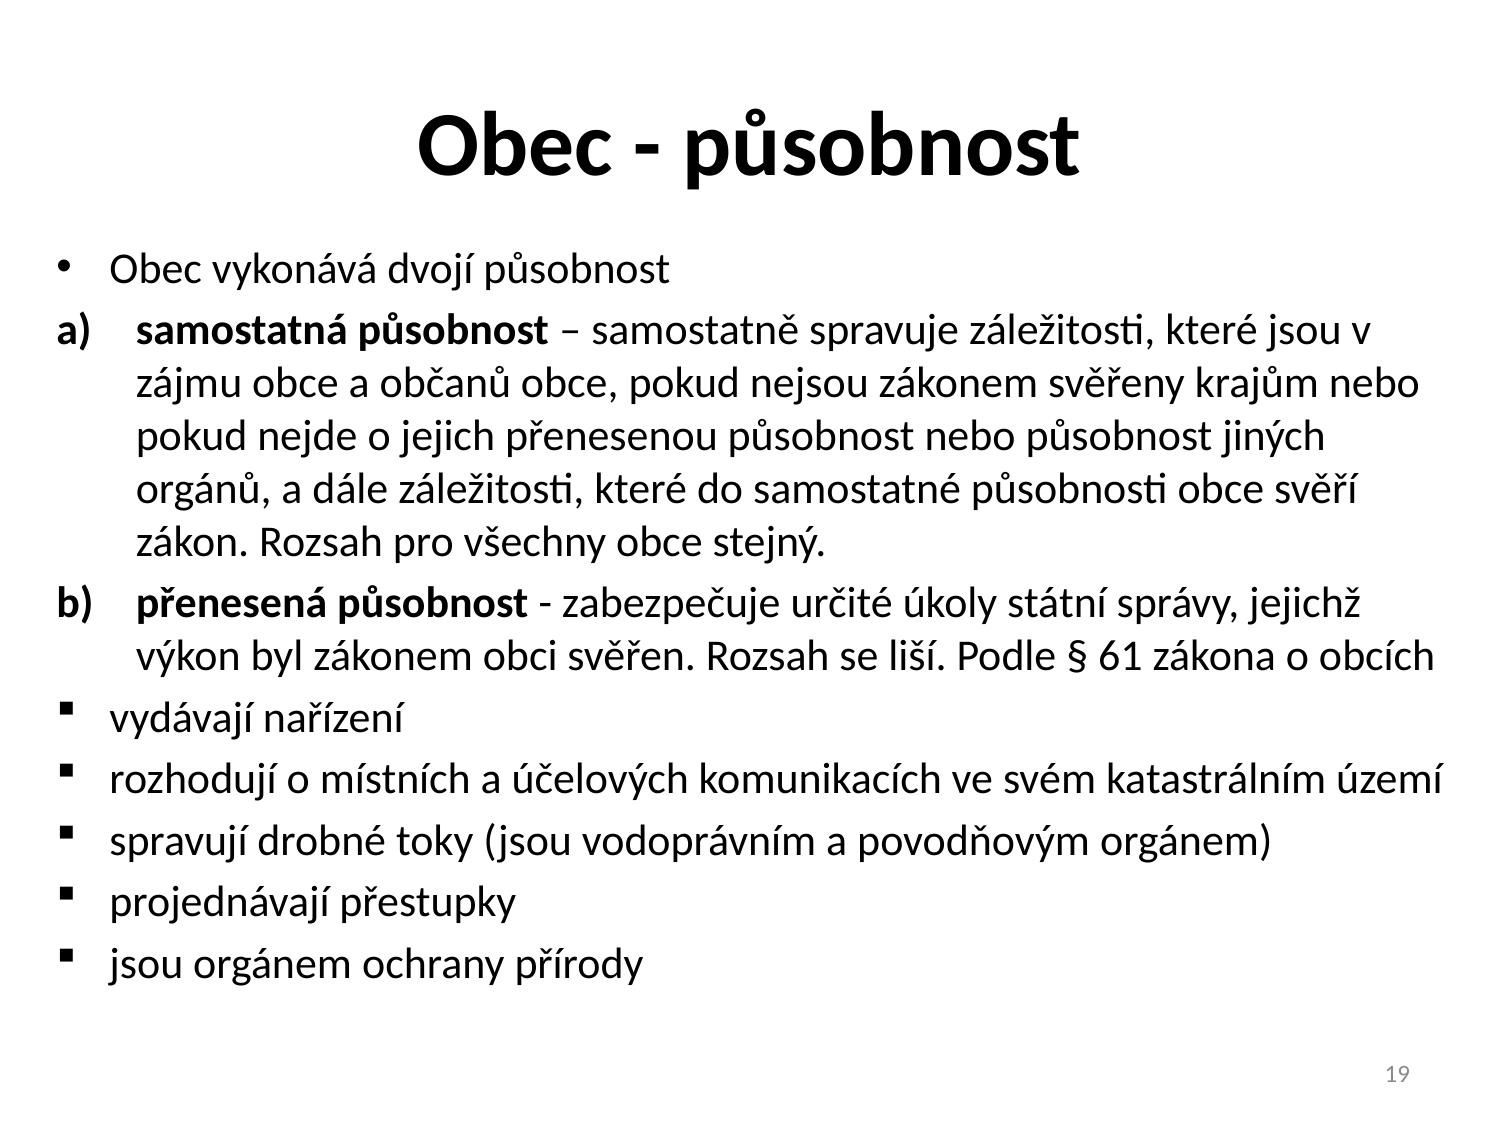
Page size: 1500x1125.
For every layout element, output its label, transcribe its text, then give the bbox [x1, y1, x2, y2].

list Obec vykonává dvojí působnost samostatná působnost – samostatně spravuje záležitosti, které jsou v zájmu obce a občanů obce, pokud nejsou zákonem svěřeny krajům nebo pokud nejde o jejich přenesenou působnost nebo působnost jiných orgánů, a dále záležitosti, které do samostatné působnosti obce svěří zákon. Rozsah pro všechny obce stejný. přenesená působnost - zabezpečuje určité úkoly státní správy, jejichž výkon byl zákonem obci svěřen. Rozsah se liší. Podle § 61 zákona o obcích vydávají nařízení rozhodují o místních a účelových komunikacích ve svém katastrálním území spravují drobné toky (jsou vodoprávním a povodňovým orgánem) projednávají přestupky jsou orgánem ochrany přírody [41, 231, 1471, 1083]
title Obec - působnost [75, 45, 1425, 231]
slide_number 19 [1074, 1042, 1425, 1103]
